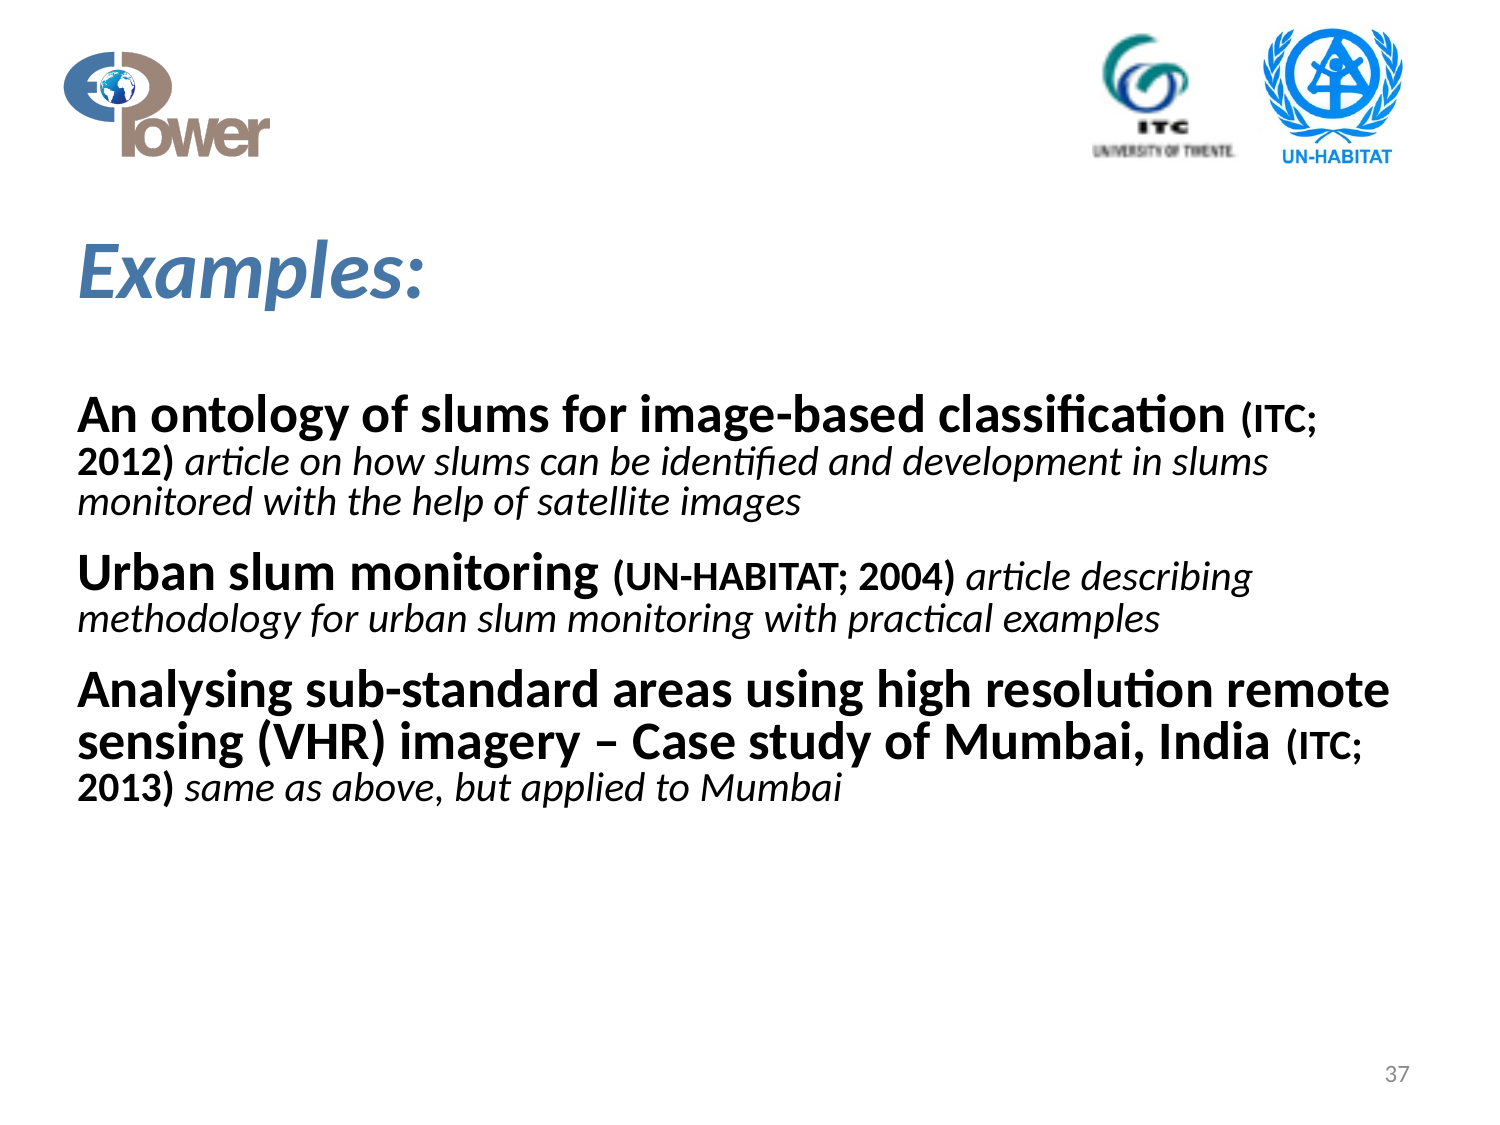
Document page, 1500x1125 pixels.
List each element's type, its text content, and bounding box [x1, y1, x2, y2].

picture [1092, 32, 1239, 168]
slide_number 37 [1074, 1042, 1425, 1103]
picture [1257, 23, 1409, 172]
list An ontology of slums for image-based classification (ITC; 2012) article on how slums can be identified and development in slums monitored with the help of satellite images Urban slum monitoring (UN-HABITAT; 2004) article describing methodology for urban slum monitoring with practical examples Analysing sub-standard areas using high resolution remote sensing (VHR) imagery – Case study of Mumbai, India (ITC; 2013) same as above, but applied to Mumbai [62, 383, 1409, 1125]
text_box Examples: [62, 177, 821, 355]
picture [61, 49, 270, 157]
